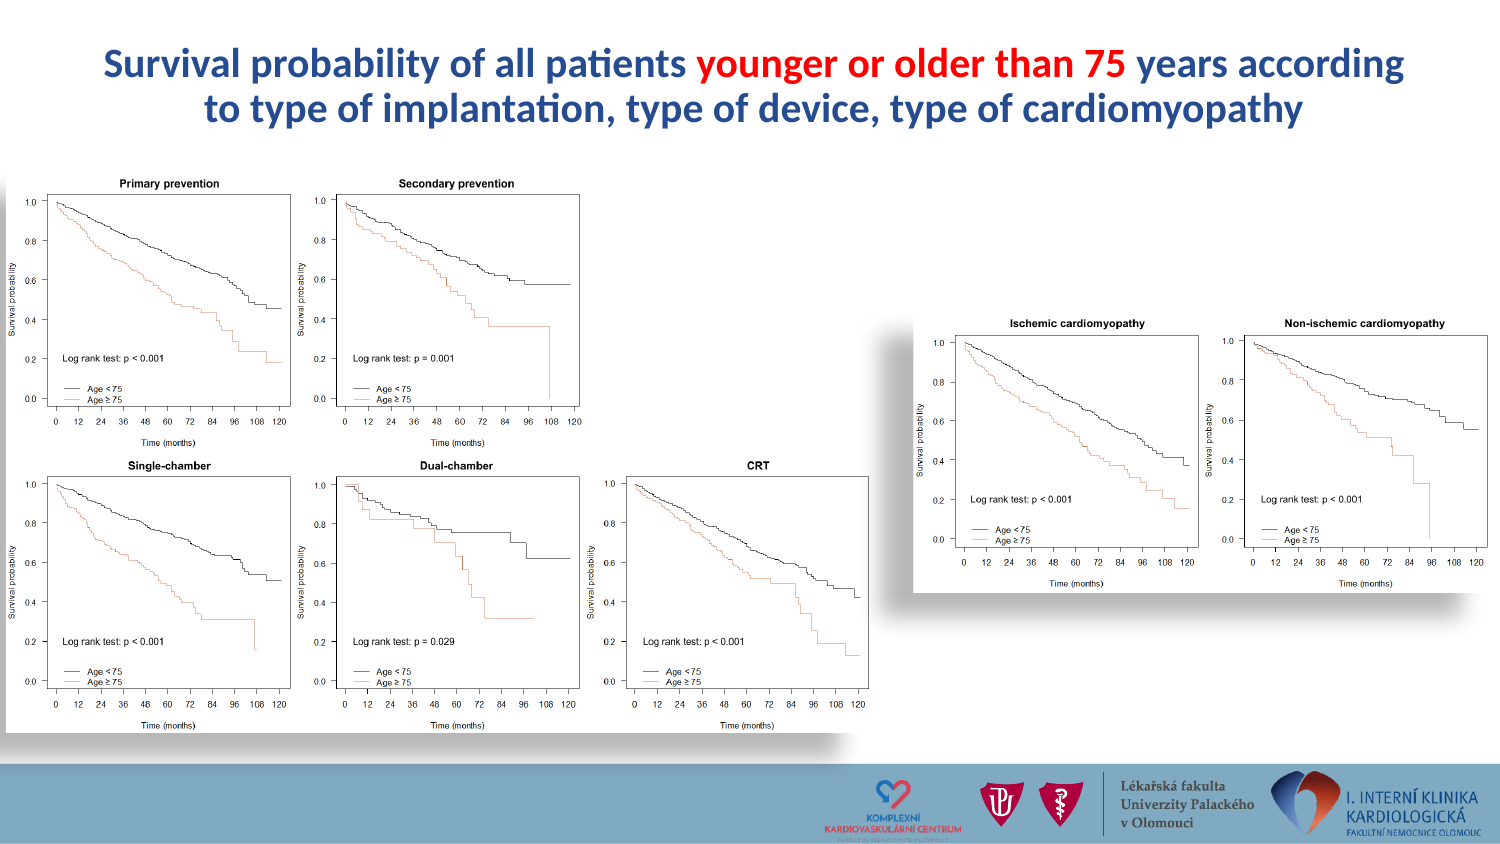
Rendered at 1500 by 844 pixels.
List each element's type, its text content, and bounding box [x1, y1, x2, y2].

picture [1271, 771, 1481, 836]
title Survival probability of all patients younger or older than 75 years according to type of implantation, type of device, type of cardiomyopathy [75, 47, 1434, 127]
picture [5, 169, 872, 733]
picture [825, 779, 961, 842]
picture [913, 309, 1495, 593]
